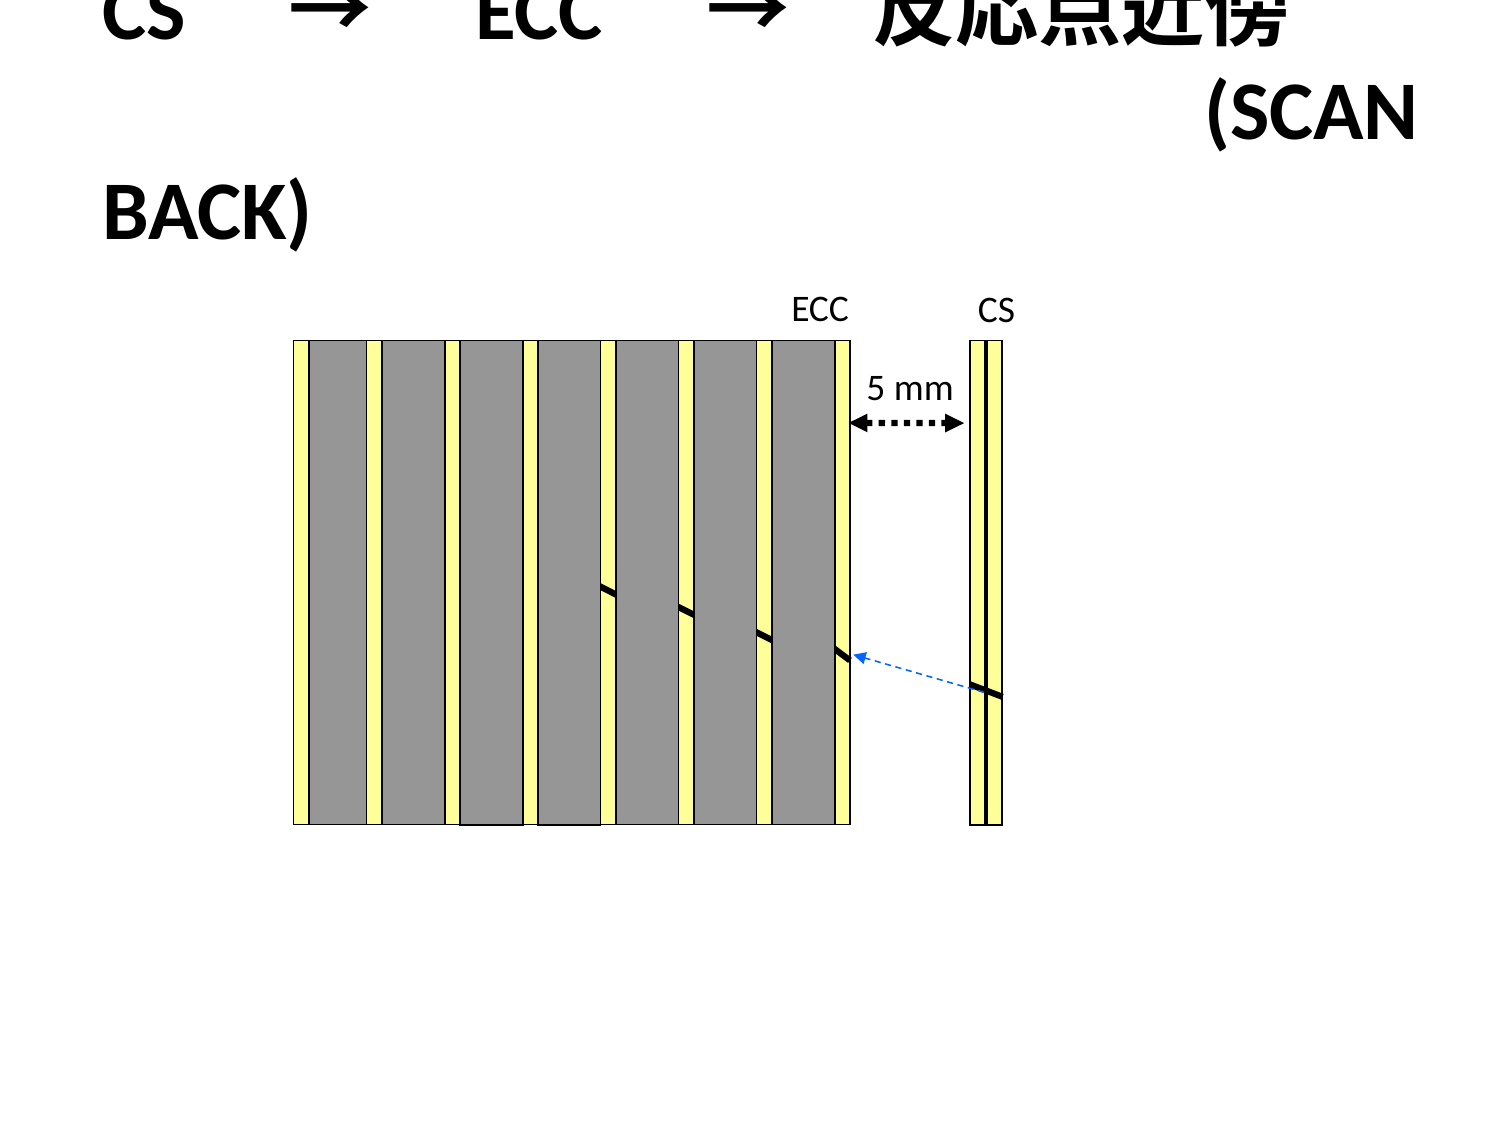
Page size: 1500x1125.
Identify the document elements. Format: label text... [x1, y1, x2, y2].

text_box [986, 340, 1003, 825]
text_box 5 mm [851, 355, 969, 416]
text_box CS → ECC → 反応点近傍 (SCAN BACK) [87, 12, 1438, 200]
text_box [853, 652, 871, 665]
text_box [693, 340, 757, 825]
text_box [537, 340, 601, 825]
text_box CS [963, 277, 1031, 338]
text_box [293, 340, 310, 825]
text_box [757, 340, 772, 825]
text_box [835, 340, 850, 825]
text_box [949, 416, 965, 430]
text_box [310, 340, 367, 825]
text_box [367, 340, 382, 825]
text_box [679, 340, 693, 825]
text_box [772, 340, 835, 825]
text_box [523, 340, 537, 825]
text_box [445, 340, 460, 825]
text_box ECC [776, 276, 864, 337]
text_box [969, 340, 986, 825]
text_box [601, 340, 616, 825]
text_box [616, 340, 679, 825]
text_box [382, 340, 445, 825]
text_box [848, 416, 862, 430]
text_box [460, 340, 523, 825]
